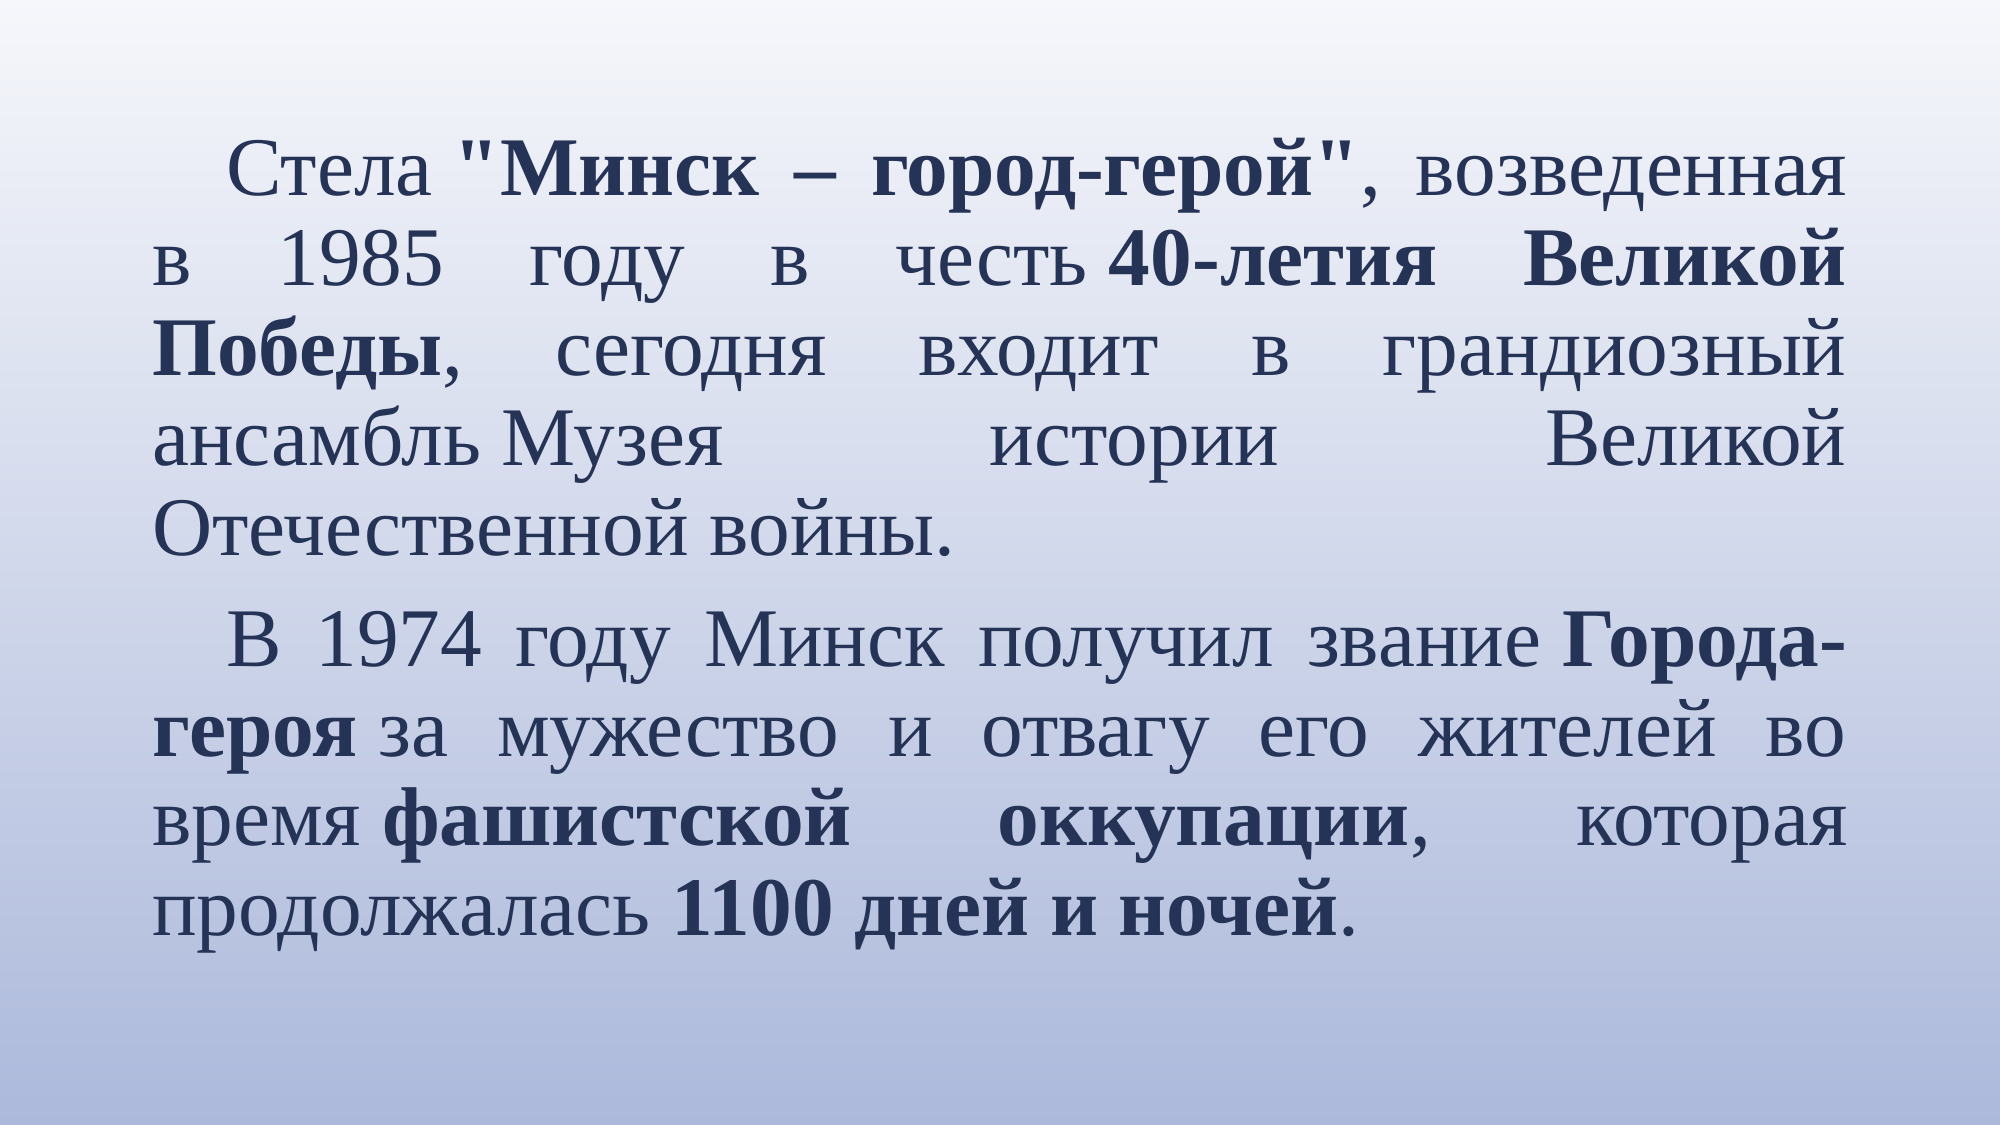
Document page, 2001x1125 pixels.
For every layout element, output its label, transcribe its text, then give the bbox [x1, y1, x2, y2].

list Стела "Минск – город-герой", возведенная в 1985 году в честь 40-летия Великой Победы, сегодня входит в грандиозный ансамбль Музея истории Великой Отечественной войны. В 1974 году Минск получил звание Города-героя за мужество и отвагу его жителей во время фашистской оккупации, которая продолжалась 1100 дней и ночей. [137, 116, 1863, 1014]
